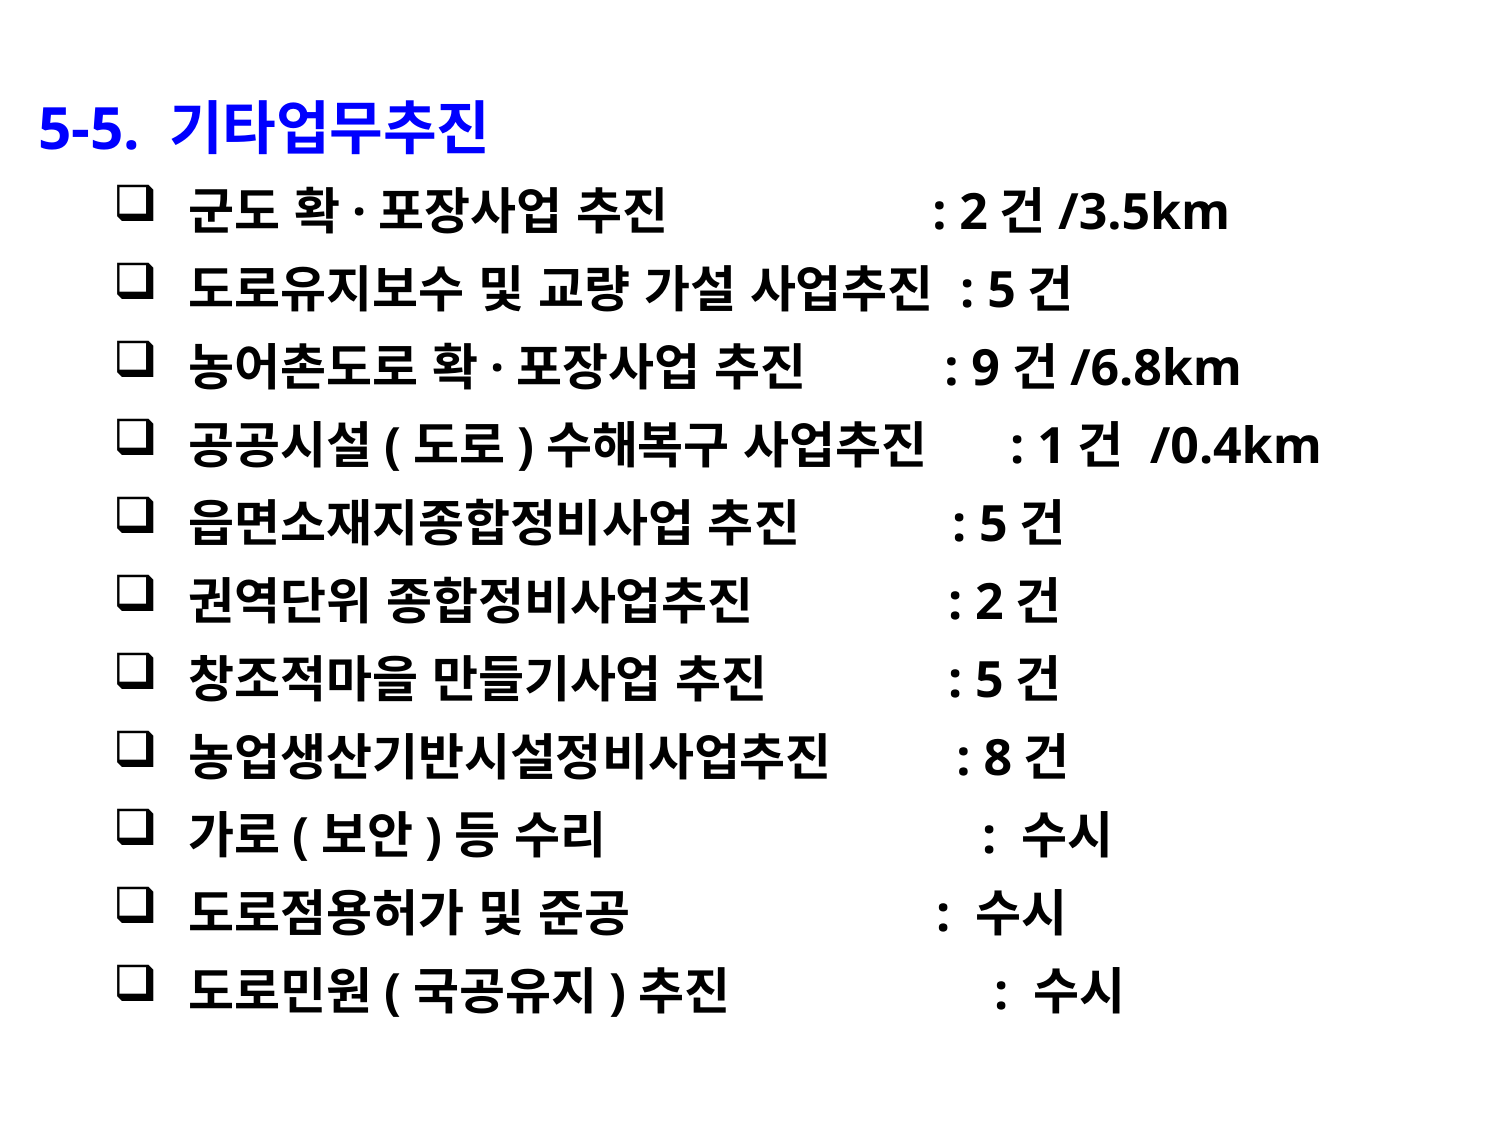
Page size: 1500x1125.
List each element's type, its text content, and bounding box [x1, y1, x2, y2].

text_box 5-5. 기타업무추진 군도 확·포장사업 추진 : 2건/3.5km 도로유지보수 및 교량 가설 사업추진 : 5건 농어촌도로 확·포장사업 추진 : 9건/6.8km 공공시설(도로)수해복구 사업추진 : 1건 /0.4km 읍면소재지종합정비사업 추진 : 5건 권역단위 종합정비사업추진 : 2건 창조적마을 만들기사업 추진 : 5건 농업생산기반시설정비사업추진 : 8건 가로(보안)등 수리 : 수시 도로점용허가 및 준공 : 수시 도로민원(국공유지)추진 : 수시 [23, 70, 1465, 1027]
text_box [49, 569, 1485, 1055]
